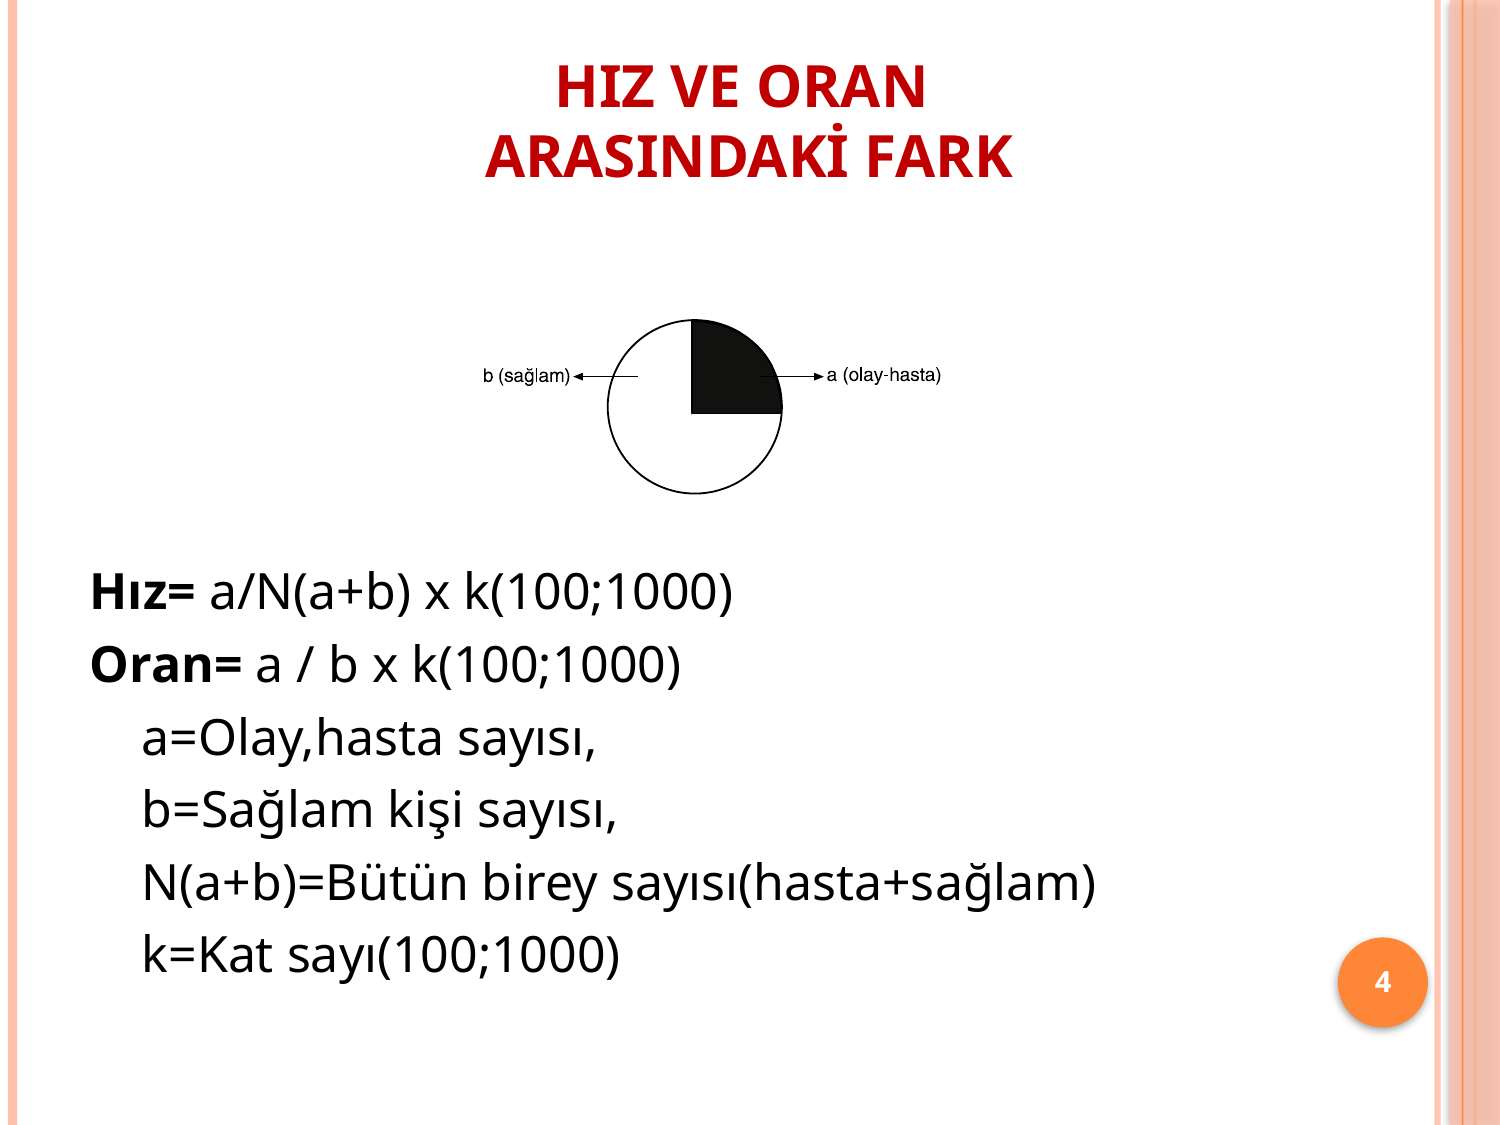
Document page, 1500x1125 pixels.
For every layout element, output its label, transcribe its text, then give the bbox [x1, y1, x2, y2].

picture [477, 313, 947, 498]
slide_number 4 [1400, 940, 1434, 1027]
title Hız ve Oran Arasındaki Fark [75, 30, 1424, 197]
list Hız= a/N(a+b) x k(100;1000) Oran= a / b x k(100;1000) a=Olay,hasta sayısı, b=Sağlam kişi sayısı, N(a+b)=Bütün birey sayısı(hasta+sağlam) k=Kat sayı(100;1000) [75, 262, 1400, 1062]
